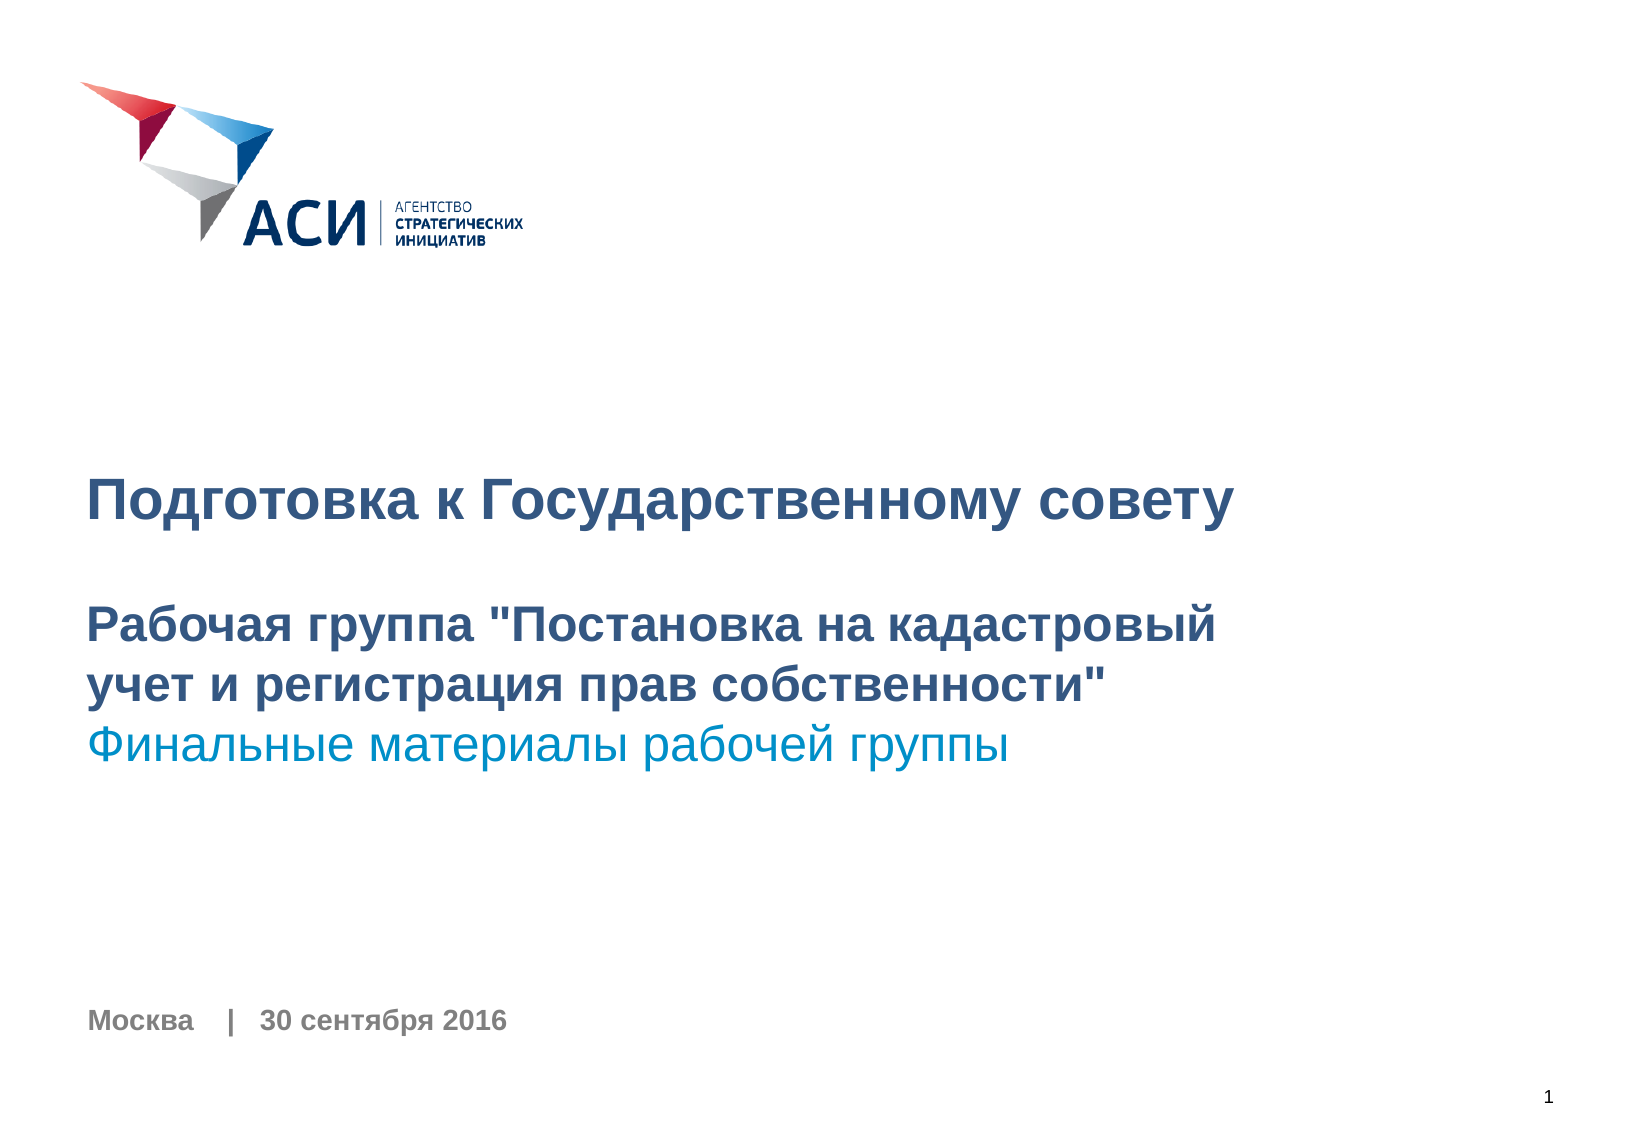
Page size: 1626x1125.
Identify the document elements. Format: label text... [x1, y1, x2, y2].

text_box Москва | 30 сентября 2016 [72, 986, 523, 1051]
text_box Подготовка к Государственному совету Рабочая группа "Постановка на кадастровый учет и регистрация прав собственности" Финальные материалы рабочей группы [70, 453, 1347, 780]
picture [76, 78, 526, 255]
